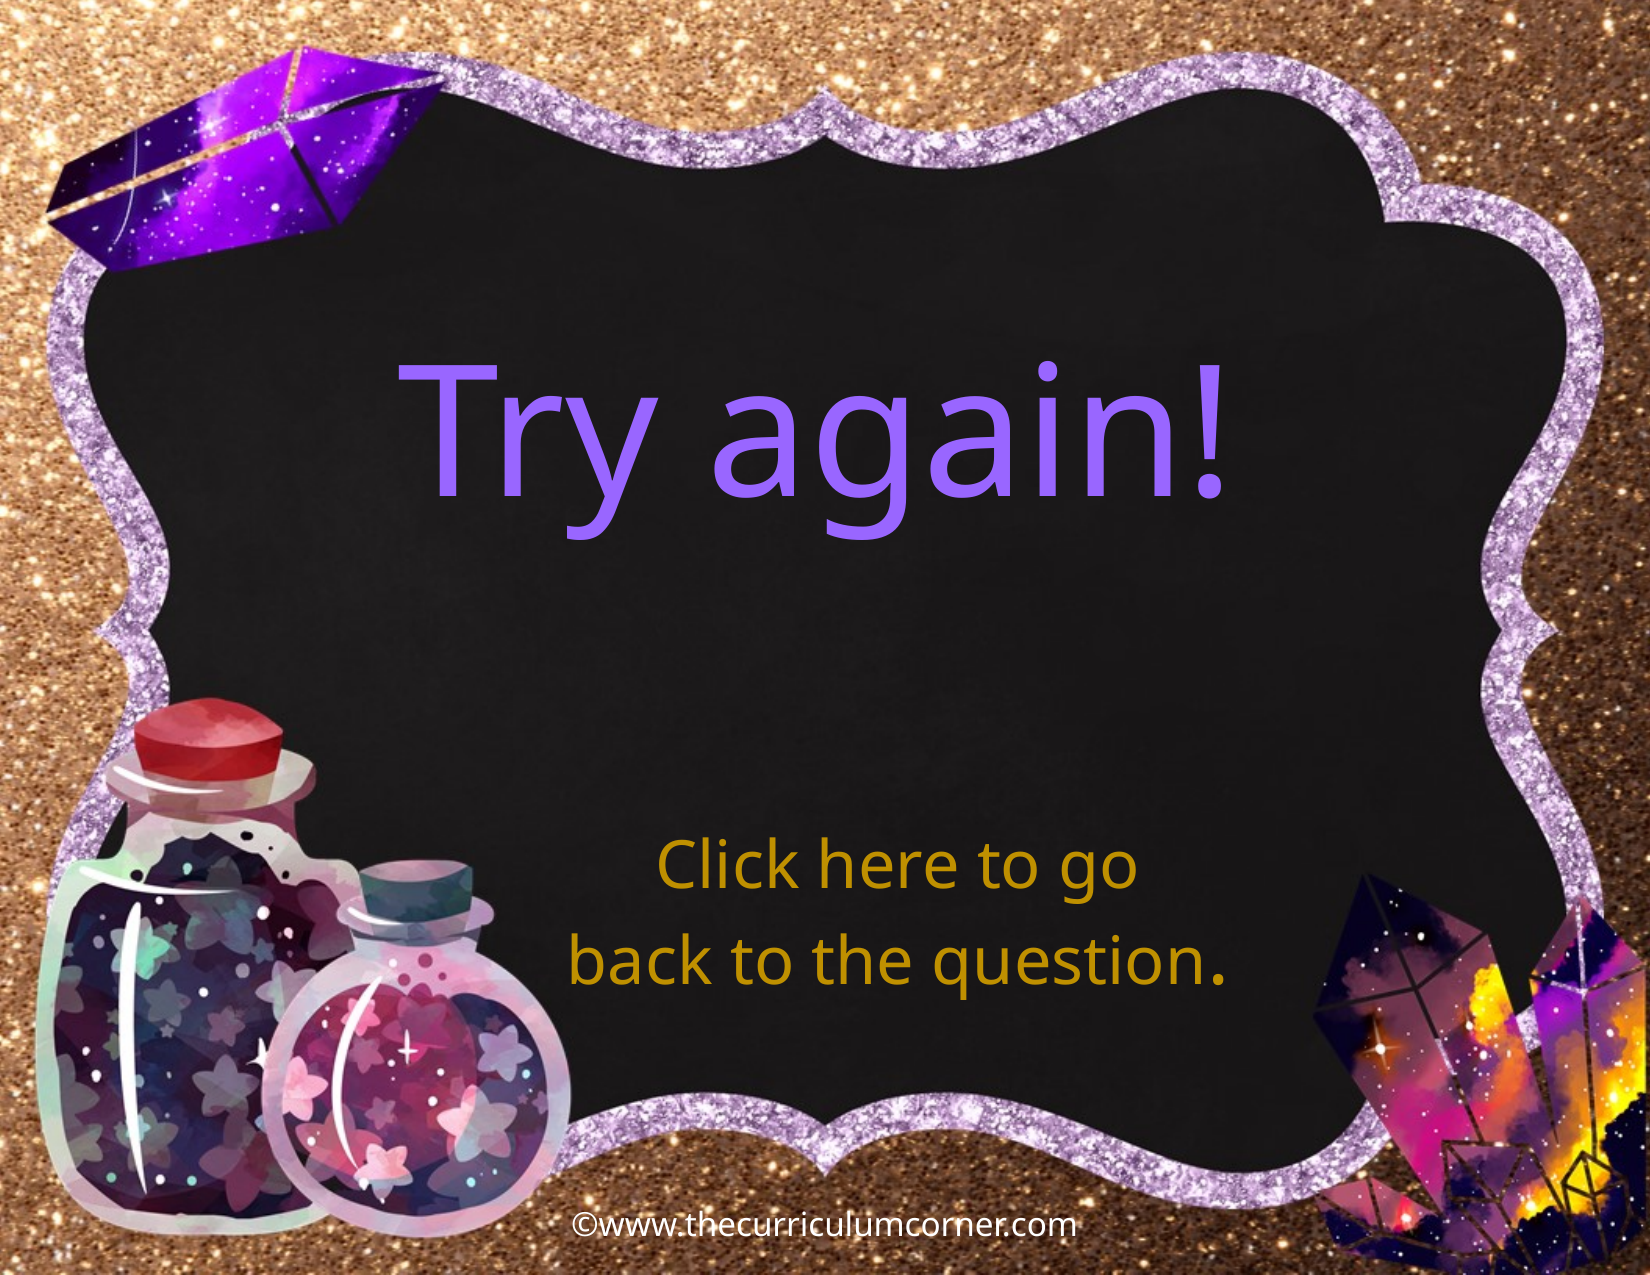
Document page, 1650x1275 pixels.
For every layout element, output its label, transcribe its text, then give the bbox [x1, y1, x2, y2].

text_box ©www.thecurriculumcorner.com [264, 1195, 1386, 1251]
picture [0, 0, 1650, 1275]
text_box Try again! [255, 305, 1377, 541]
text_box Click here to go back to the question. [552, 814, 1245, 1009]
